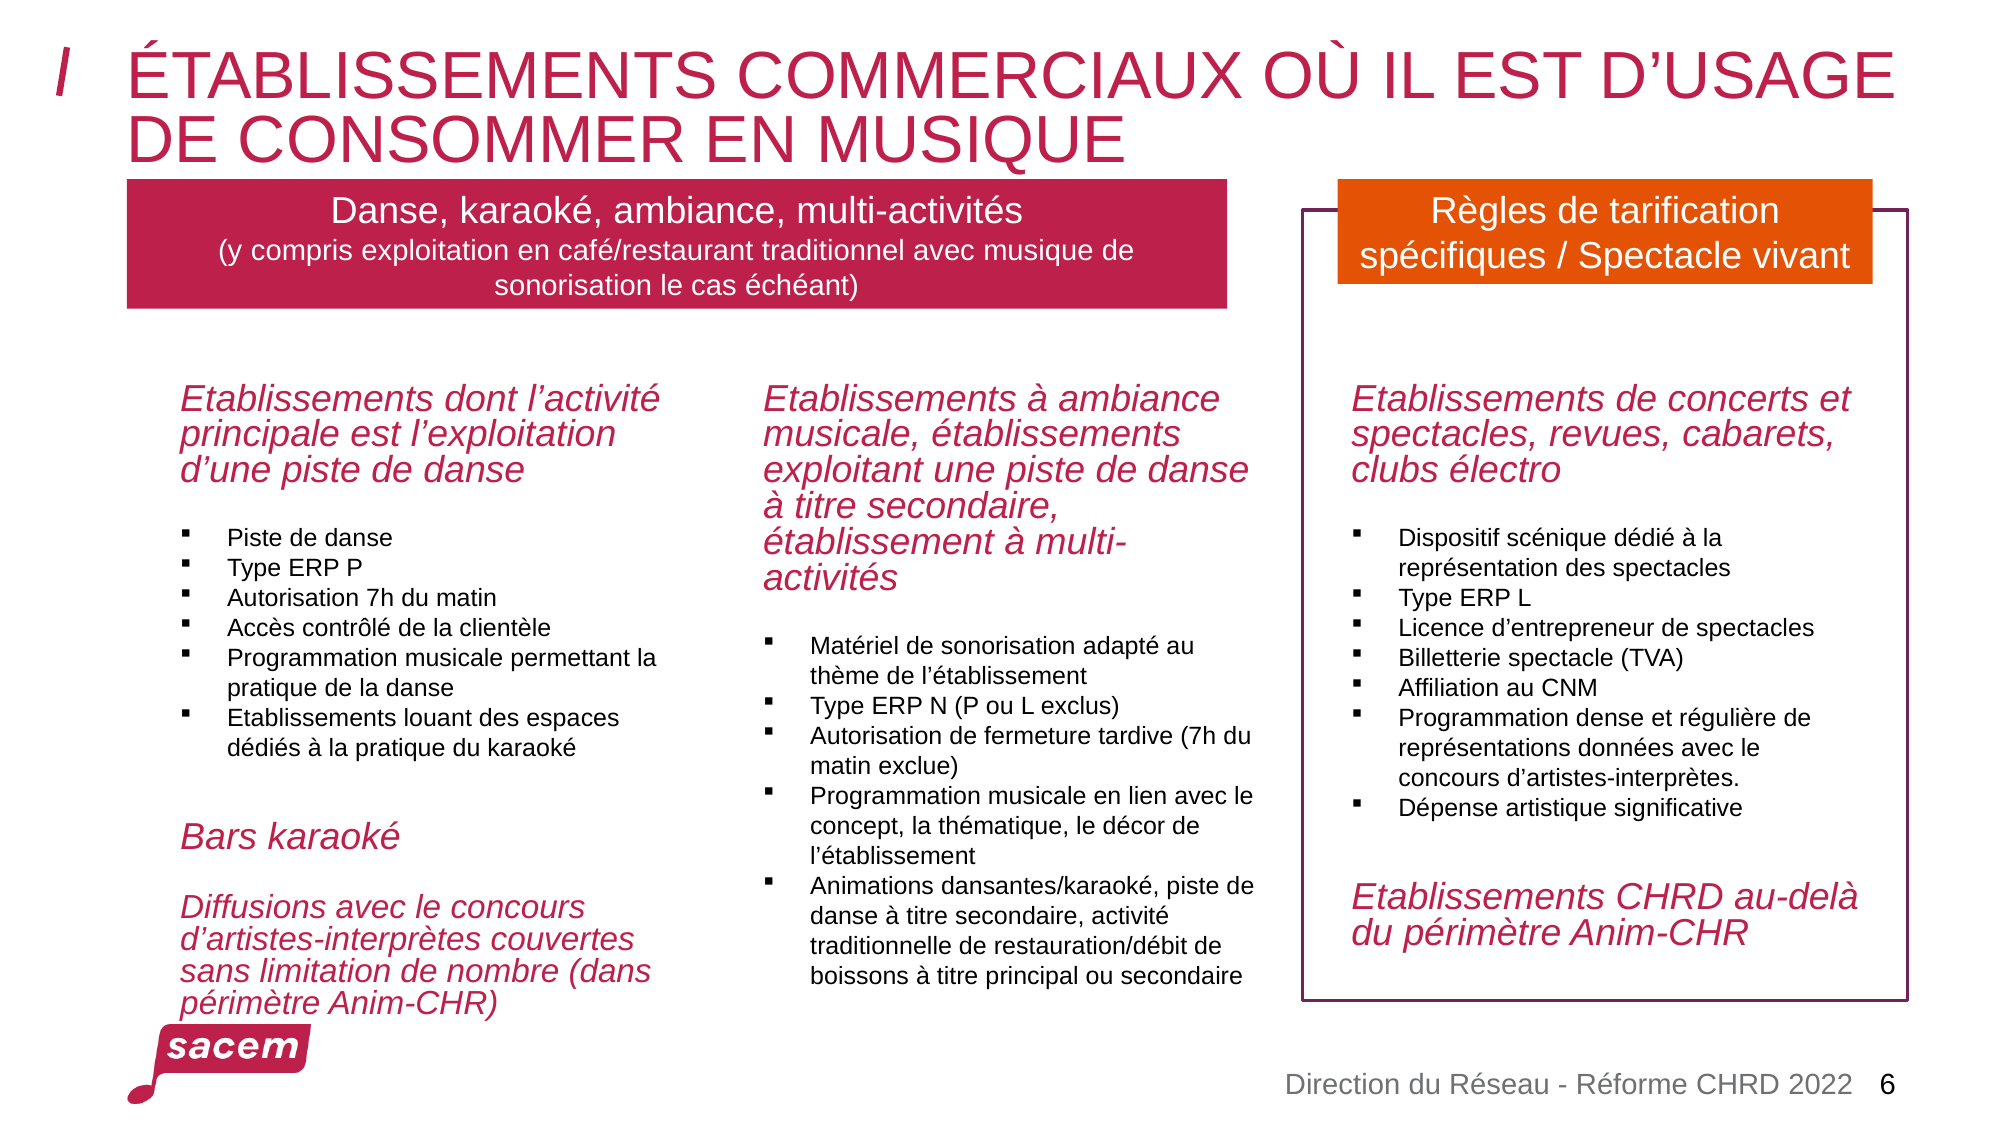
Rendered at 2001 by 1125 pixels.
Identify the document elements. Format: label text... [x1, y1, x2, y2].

slide_number 6 [1879, 1065, 1946, 1101]
title établissements commerciaux où il est d’usage de consommer en musique [126, 47, 1932, 161]
text_box Règles de tarification spécifiques / Spectacle vivant [1337, 179, 1873, 284]
list Etablissements de concerts et spectacles, revues, cabarets, clubs électro Dispositif scénique dédié à la représentation des spectacles Type ERP L Licence d’entrepreneur de spectacles Billetterie spectacle (TVA) Affiliation au CNM Programmation dense et régulière de représentations données avec le concours d’artistes-interprètes. Dépense artistique significative Etablissements CHRD au-delà du périmètre Anim-CHR [1302, 210, 1908, 1001]
list Etablissements dont l’activité principale est l’exploitation d’une piste de danse Piste de danse Type ERP P Autorisation 7h du matin Accès contrôlé de la clientèle Programmation musicale permettant la pratique de la danse Etablissements louant des espaces dédiés à la pratique du karaoké Bars karaoké Diffusions avec le concours d’artistes-interprètes couvertes sans limitation de nombre (dans périmètre Anim-CHR) [126, 309, 714, 1001]
list Etablissements à ambiance musicale, établissements exploitant une piste de danse à titre secondaire, établissement à multi- activités Matériel de sonorisation adapté au thème de l’établissement Type ERP N (P ou L exclus) Autorisation de fermeture tardive (7h du matin exclue) Programmation musicale en lien avec le concept, la thématique, le décor de l’établissement Animations dansantes/karaoké, piste de danse à titre secondaire, activité traditionnelle de restauration/débit de boissons à titre principal ou secondaire [715, 210, 1302, 1001]
footer Direction du Réseau - Réforme CHRD 2022 [1086, 1065, 1854, 1101]
text_box Danse, karaoké, ambiance, multi-activités (y compris exploitation en café/restaurant traditionnel avec musique de sonorisation le cas échéant) [126, 179, 1228, 309]
picture [107, 987, 347, 1124]
